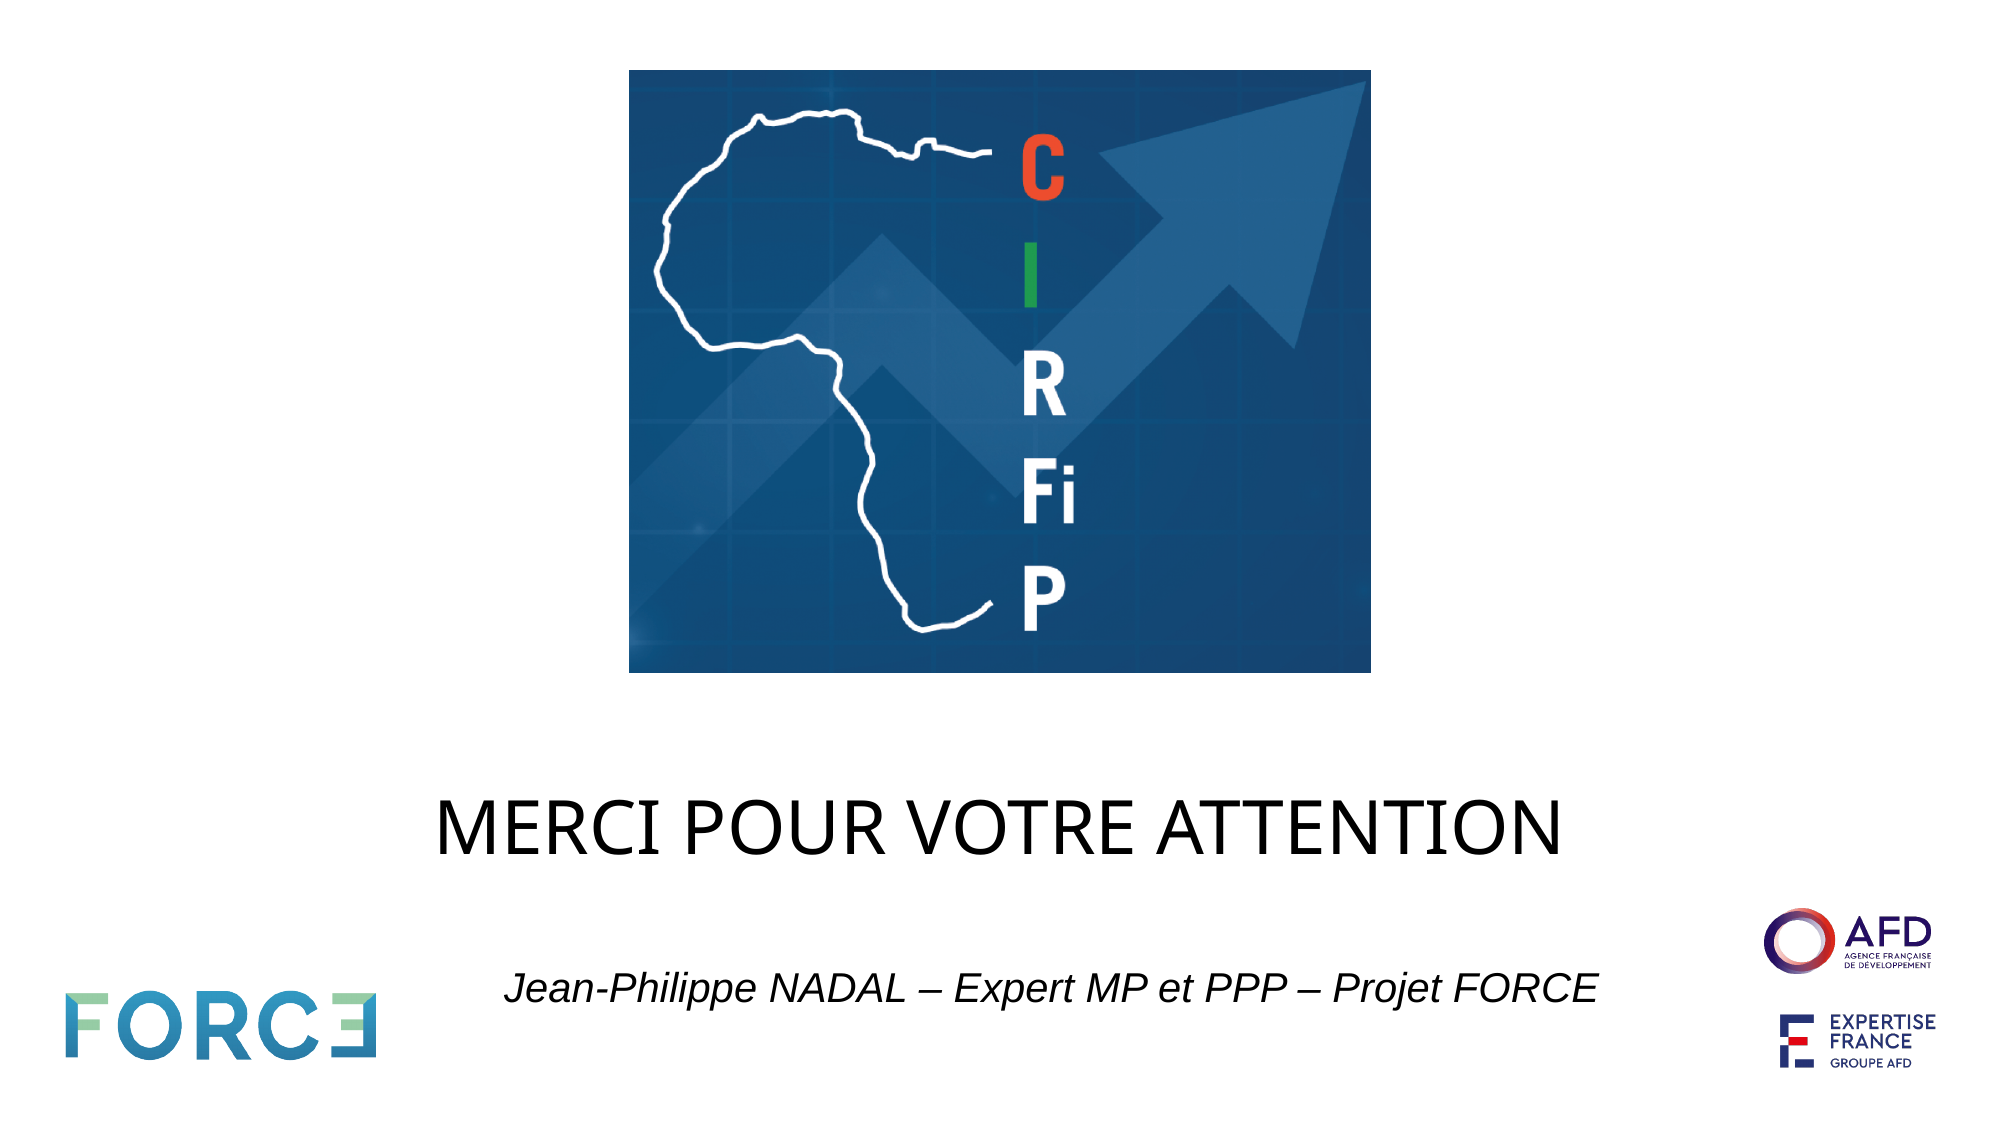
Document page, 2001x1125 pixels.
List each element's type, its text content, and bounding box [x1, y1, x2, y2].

picture [629, 70, 1371, 673]
text_box Jean-Philippe NADAL – Expert MP et PPP – Projet FORCE [205, 953, 1899, 1019]
picture [46, 970, 398, 1081]
text_box MERCI POUR VOTRE ATTENTION [311, 772, 1689, 877]
picture [1764, 991, 1954, 1089]
picture [1764, 908, 1931, 974]
